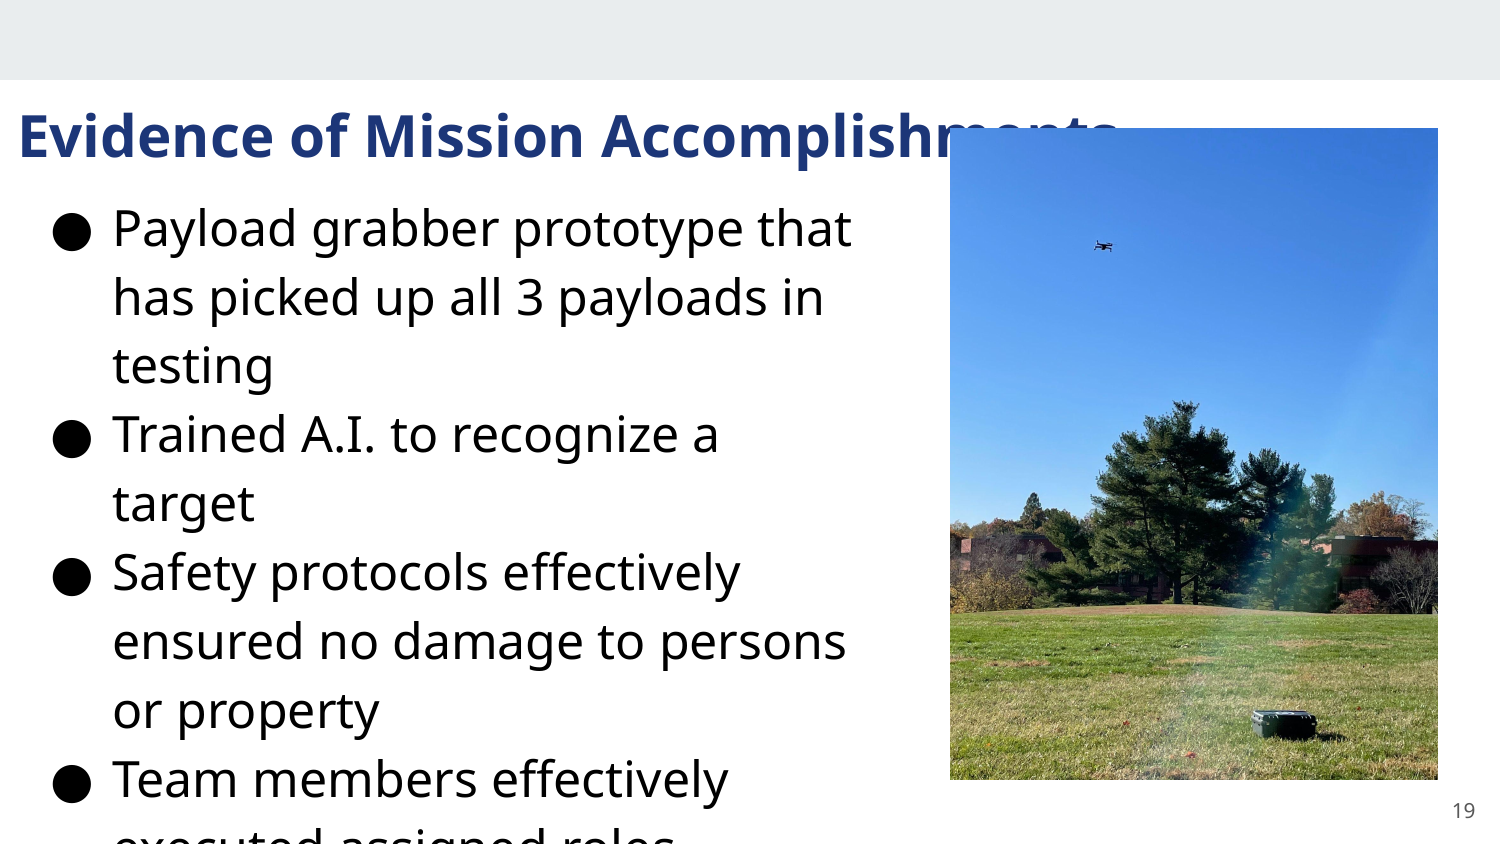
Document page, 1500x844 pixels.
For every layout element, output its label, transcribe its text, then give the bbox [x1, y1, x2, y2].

list Payload grabber prototype that has picked up all 3 payloads in testing Trained A.I. to recognize a target Safety protocols effectively ensured no damage to persons or property Team members effectively executed assigned roles Successful pick-up of water bottles last year [22, 172, 887, 823]
picture [949, 128, 1438, 780]
title Evidence of Mission Accomplishments [2, 84, 1264, 172]
slide_number ‹#› [1400, 779, 1491, 844]
